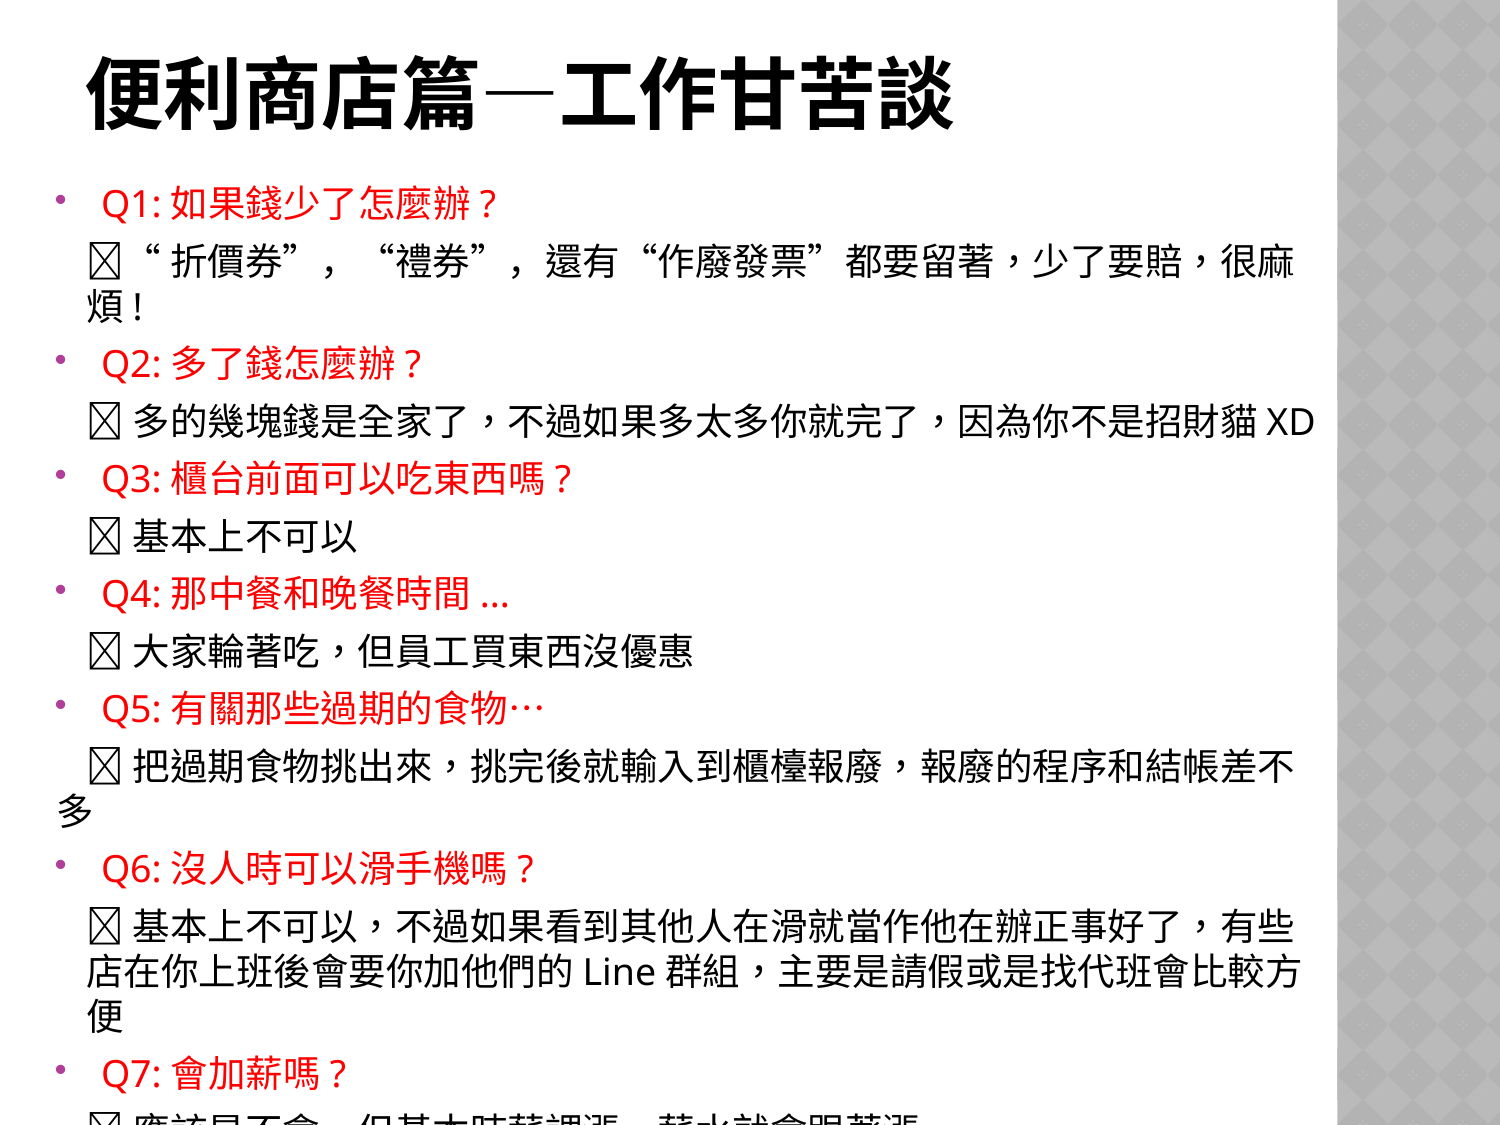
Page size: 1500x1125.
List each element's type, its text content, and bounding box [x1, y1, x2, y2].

title 便利商店篇—工作甘苦談 [76, 30, 1265, 140]
list Q1:如果錢少了怎麼辦? “折價券”，“禮券”，還有“作廢發票”都要留著，少了要賠，很麻煩! Q2:多了錢怎麼辦? 多的幾塊錢是全家了，不過如果多太多你就完了，因為你不是招財貓XD Q3:櫃台前面可以吃東西嗎? 基本上不可以 Q4:那中餐和晚餐時間... 大家輪著吃，但員工買東西沒優惠 Q5:有關那些過期的食物… 把過期食物挑出來，挑完後就輸入到櫃檯報廢，報廢的程序和結帳差不多 Q6:沒人時可以滑手機嗎? 基本上不可以，不過如果看到其他人在滑就當作他在辦正事好了，有些店在你上班後會要你加他們的Line群組，主要是請假或是找代班會比較方便 Q7:會加薪嗎? 應該是不會，但基本時薪調漲，薪水就會跟著漲 [41, 172, 1341, 1059]
